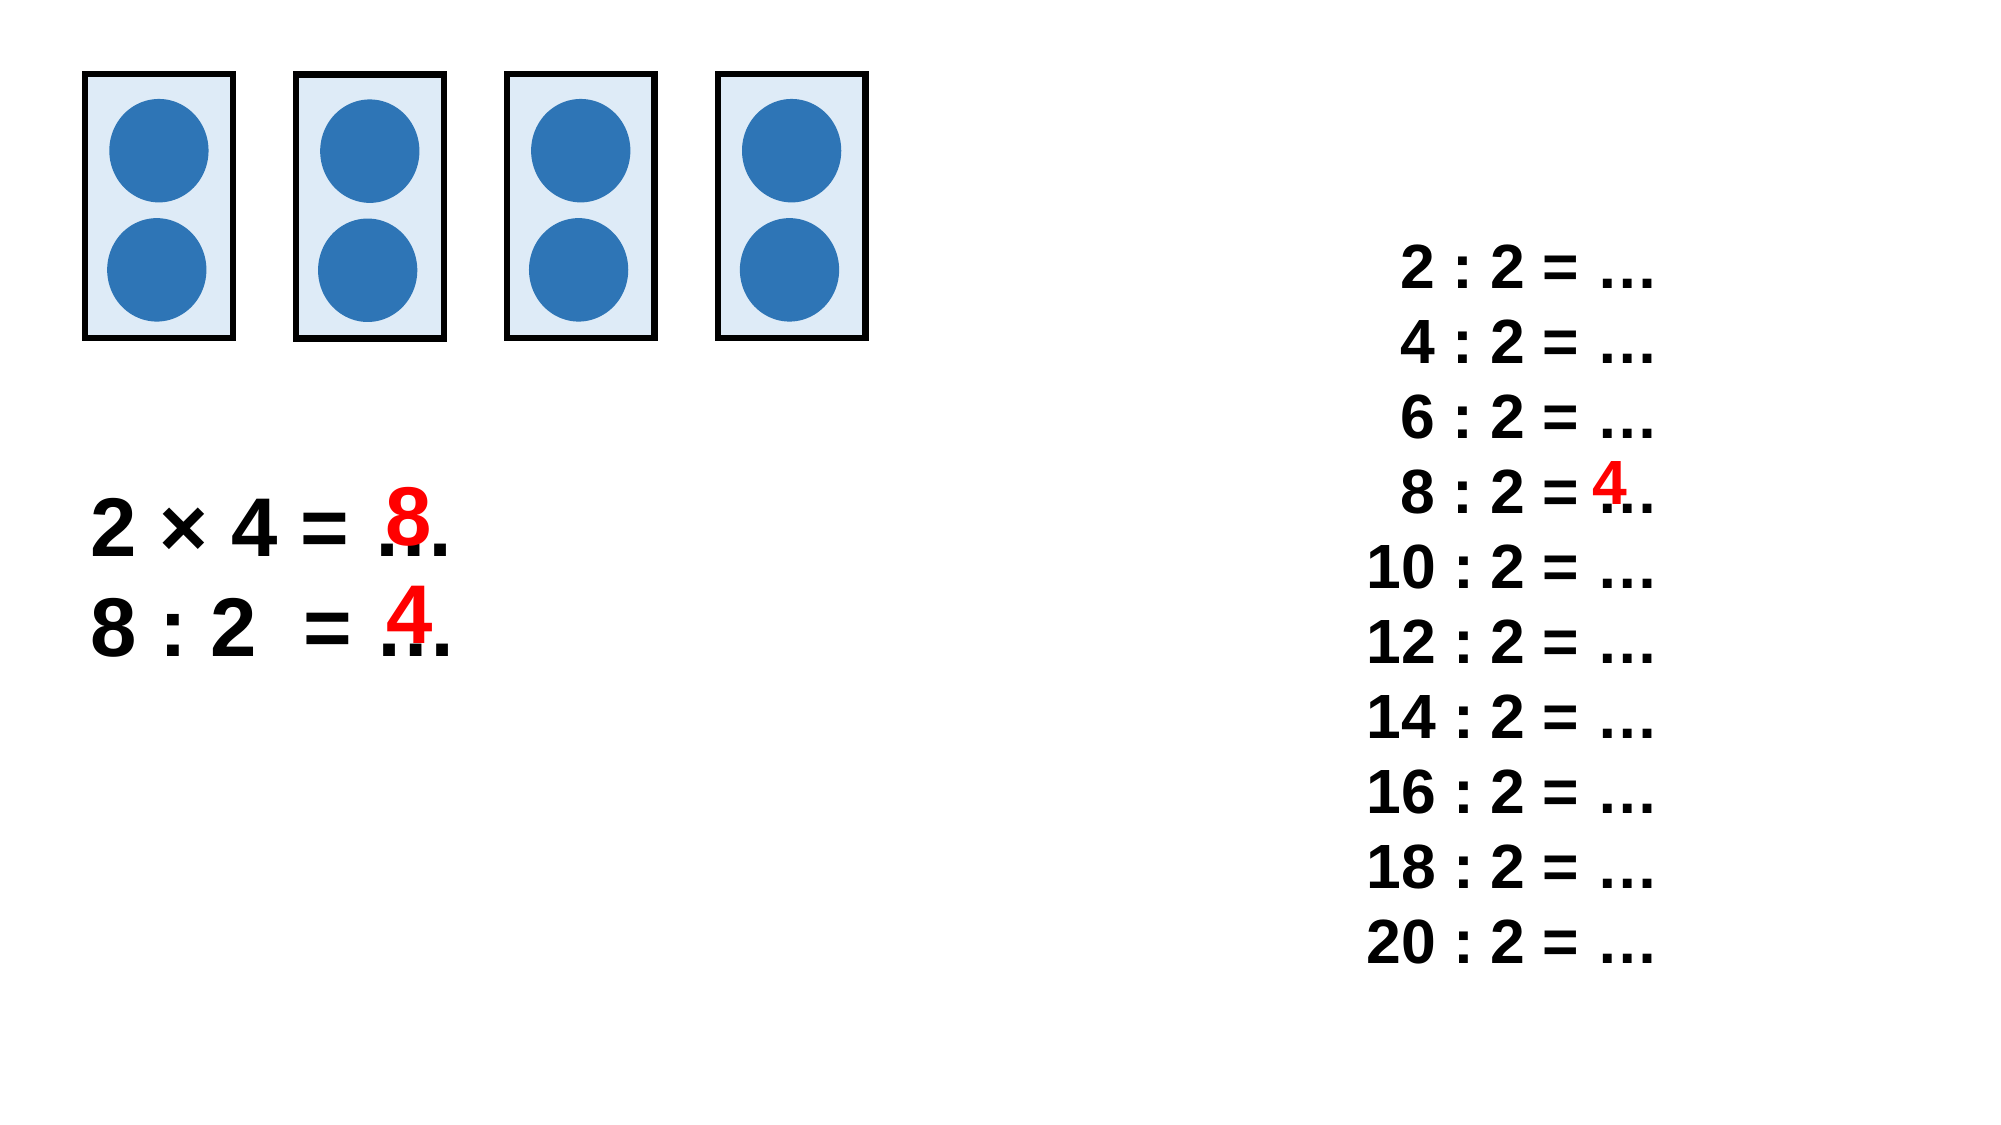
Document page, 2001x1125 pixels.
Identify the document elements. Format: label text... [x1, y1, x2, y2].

text_box 2 : 2 = … 4 : 2 = … 6 : 2 = … 8 : 2 = … 10 : 2 = … 12 : 2 = … 14 : 2 = … 16 : 2 = … 18 : 2 = … 20 : 2 = … [1351, 219, 1795, 984]
text_box 2 × 4 = … 8 : 2 = … [75, 465, 718, 681]
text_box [717, 74, 866, 339]
text_box 4 [1577, 435, 1686, 525]
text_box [295, 74, 444, 339]
text_box 8 [370, 454, 555, 570]
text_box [506, 74, 655, 339]
text_box 4 [371, 553, 556, 668]
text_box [84, 74, 233, 339]
